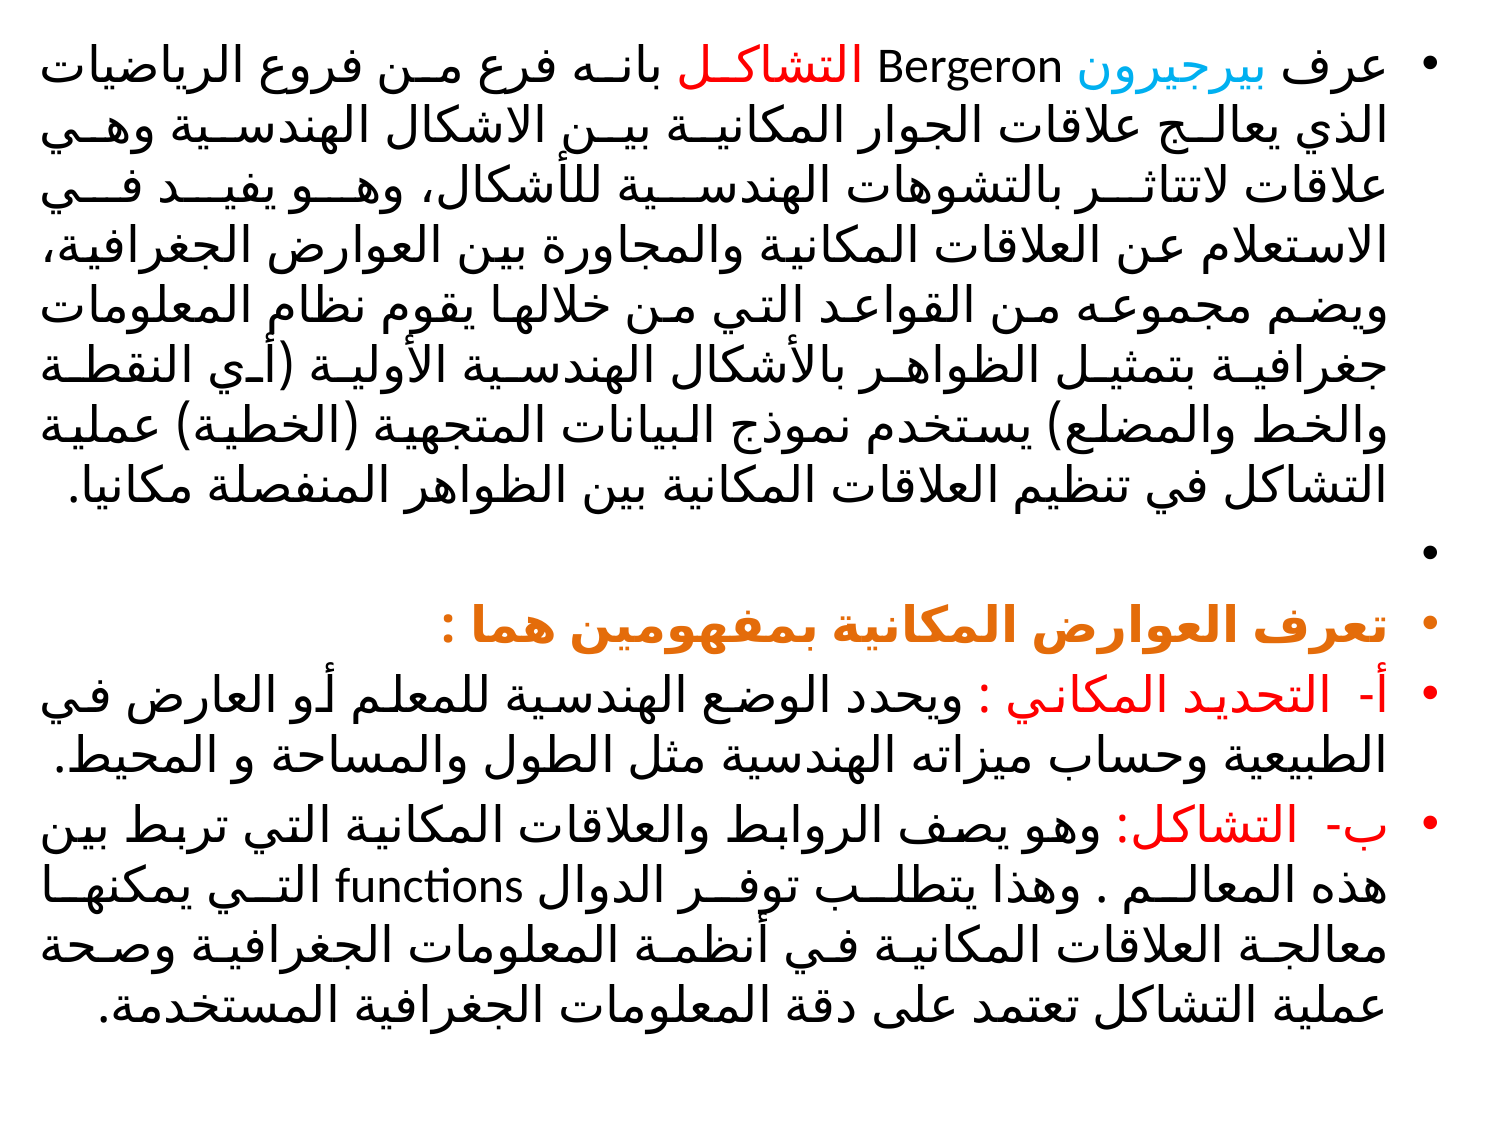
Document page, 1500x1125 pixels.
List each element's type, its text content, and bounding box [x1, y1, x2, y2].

list عرف بيرجيرون Bergeron التشاكل بانه فرع من فروع الرياضيات الذي يعالج علاقات الجوار المكانية بين الاشكال الهندسية وهي علاقات لاتتاثر بالتشوهات الهندسية للأشكال، وهو يفيد في الاستعلام عن العلاقات المكانية والمجاورة بين العوارض الجغرافية، ويضم مجموعه من القواعد التي من خلالها يقوم نظام المعلومات جغرافية بتمثيل الظواهر بالأشكال الهندسية الأولية (أي النقطة والخط والمضلع) يستخدم نموذج البيانات المتجهية (الخطية) عملية التشاكل في تنظيم العلاقات المكانية بين الظواهر المنفصلة مكانيا. تعرف العوارض المكانية بمفهومين هما : أ- التحديد المكاني : ويحدد الوضع الهندسية للمعلم أو العارض في الطبيعية وحساب ميزاته الهندسية مثل الطول والمساحة و المحيط. ب- التشاكل: وهو يصف الروابط والعلاقات المكانية التي تربط بين هذه المعالم . وهذا يتطلب توفر الدوال functions التي يمكنها معالجة العلاقات المكانية في أنظمة المعلومات الجغرافية وصحة عملية التشاكل تعتمد على دقة المعلومات الجغرافية المستخدمة. [24, 24, 1450, 1075]
